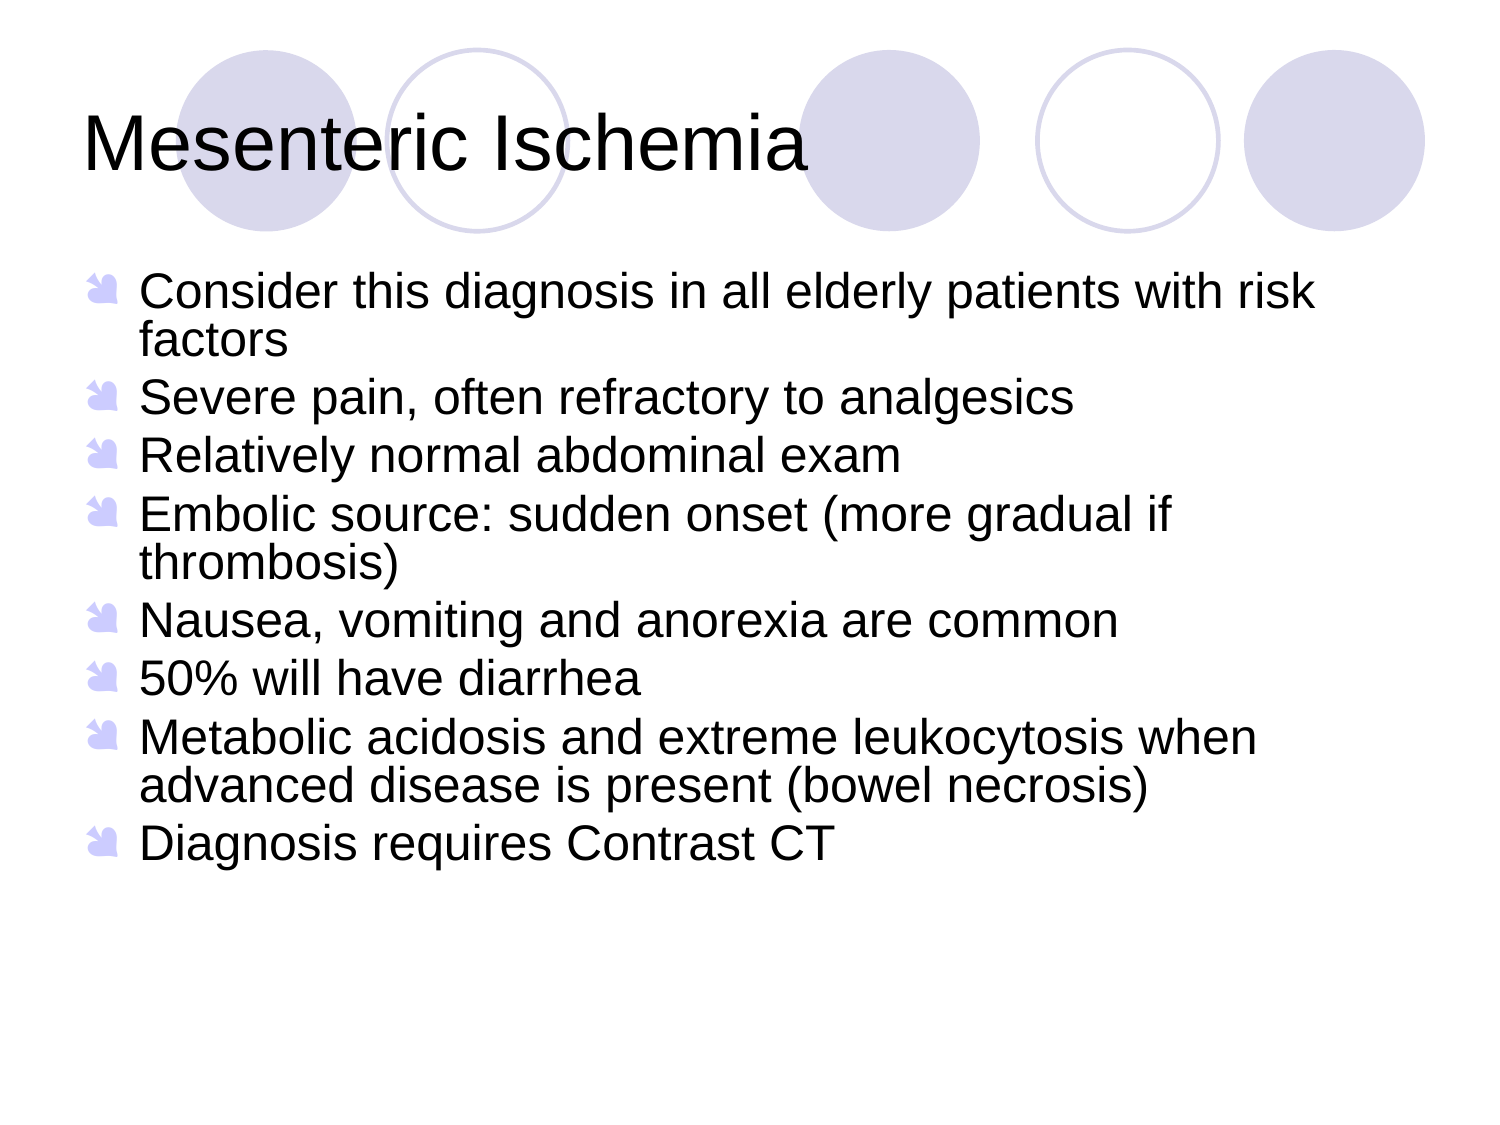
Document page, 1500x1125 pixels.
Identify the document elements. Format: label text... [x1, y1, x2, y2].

title Mesenteric Ischemia [74, 44, 1426, 234]
list Consider this diagnosis in all elderly patients with risk factors Severe pain, often refractory to analgesics Relatively normal abdominal exam Embolic source: sudden onset (more gradual if thrombosis) Nausea, vomiting and anorexia are common 50% will have diarrhea Metabolic acidosis and extreme leukocytosis when advanced disease is present (bowel necrosis) Diagnosis requires Contrast CT [74, 261, 1426, 1007]
